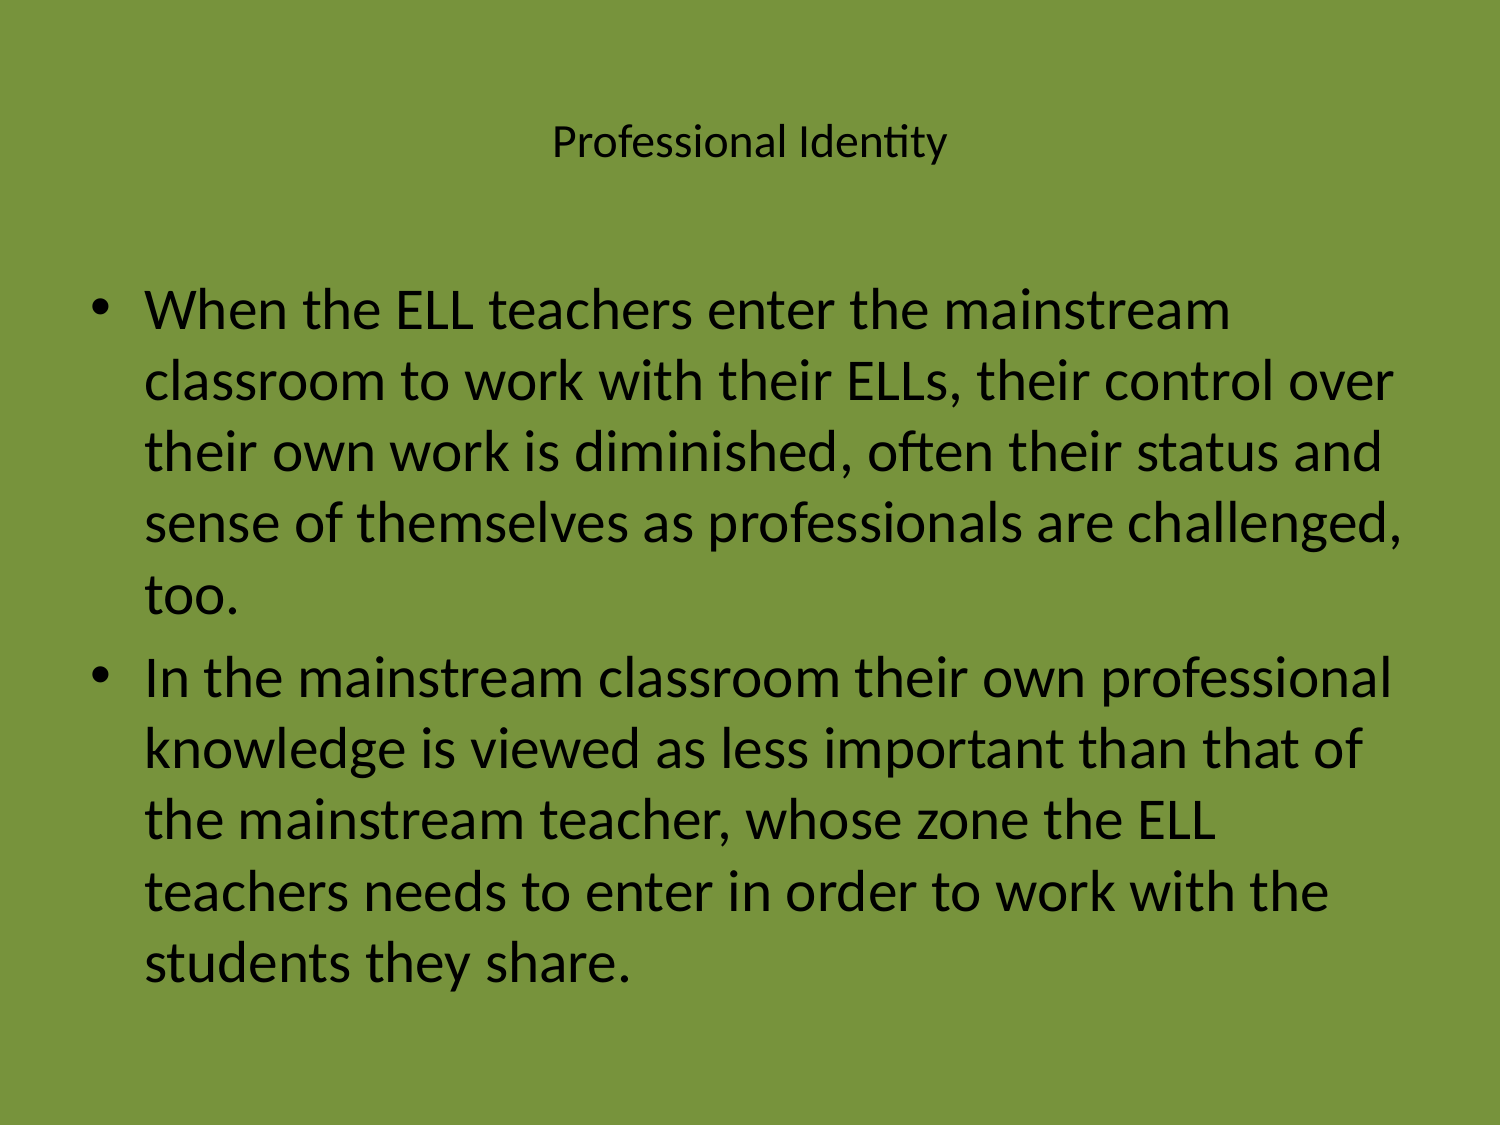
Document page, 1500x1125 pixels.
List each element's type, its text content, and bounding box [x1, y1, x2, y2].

list When the ELL teachers enter the mainstream classroom to work with their ELLs, their control over their own work is diminished, often their status and sense of themselves as professionals are challenged, too. In the mainstream classroom their own professional knowledge is viewed as less important than that of the mainstream teacher, whose zone the ELL teachers needs to enter in order to work with the students they share. [75, 262, 1425, 1005]
title Professional Identity [75, 45, 1425, 233]
